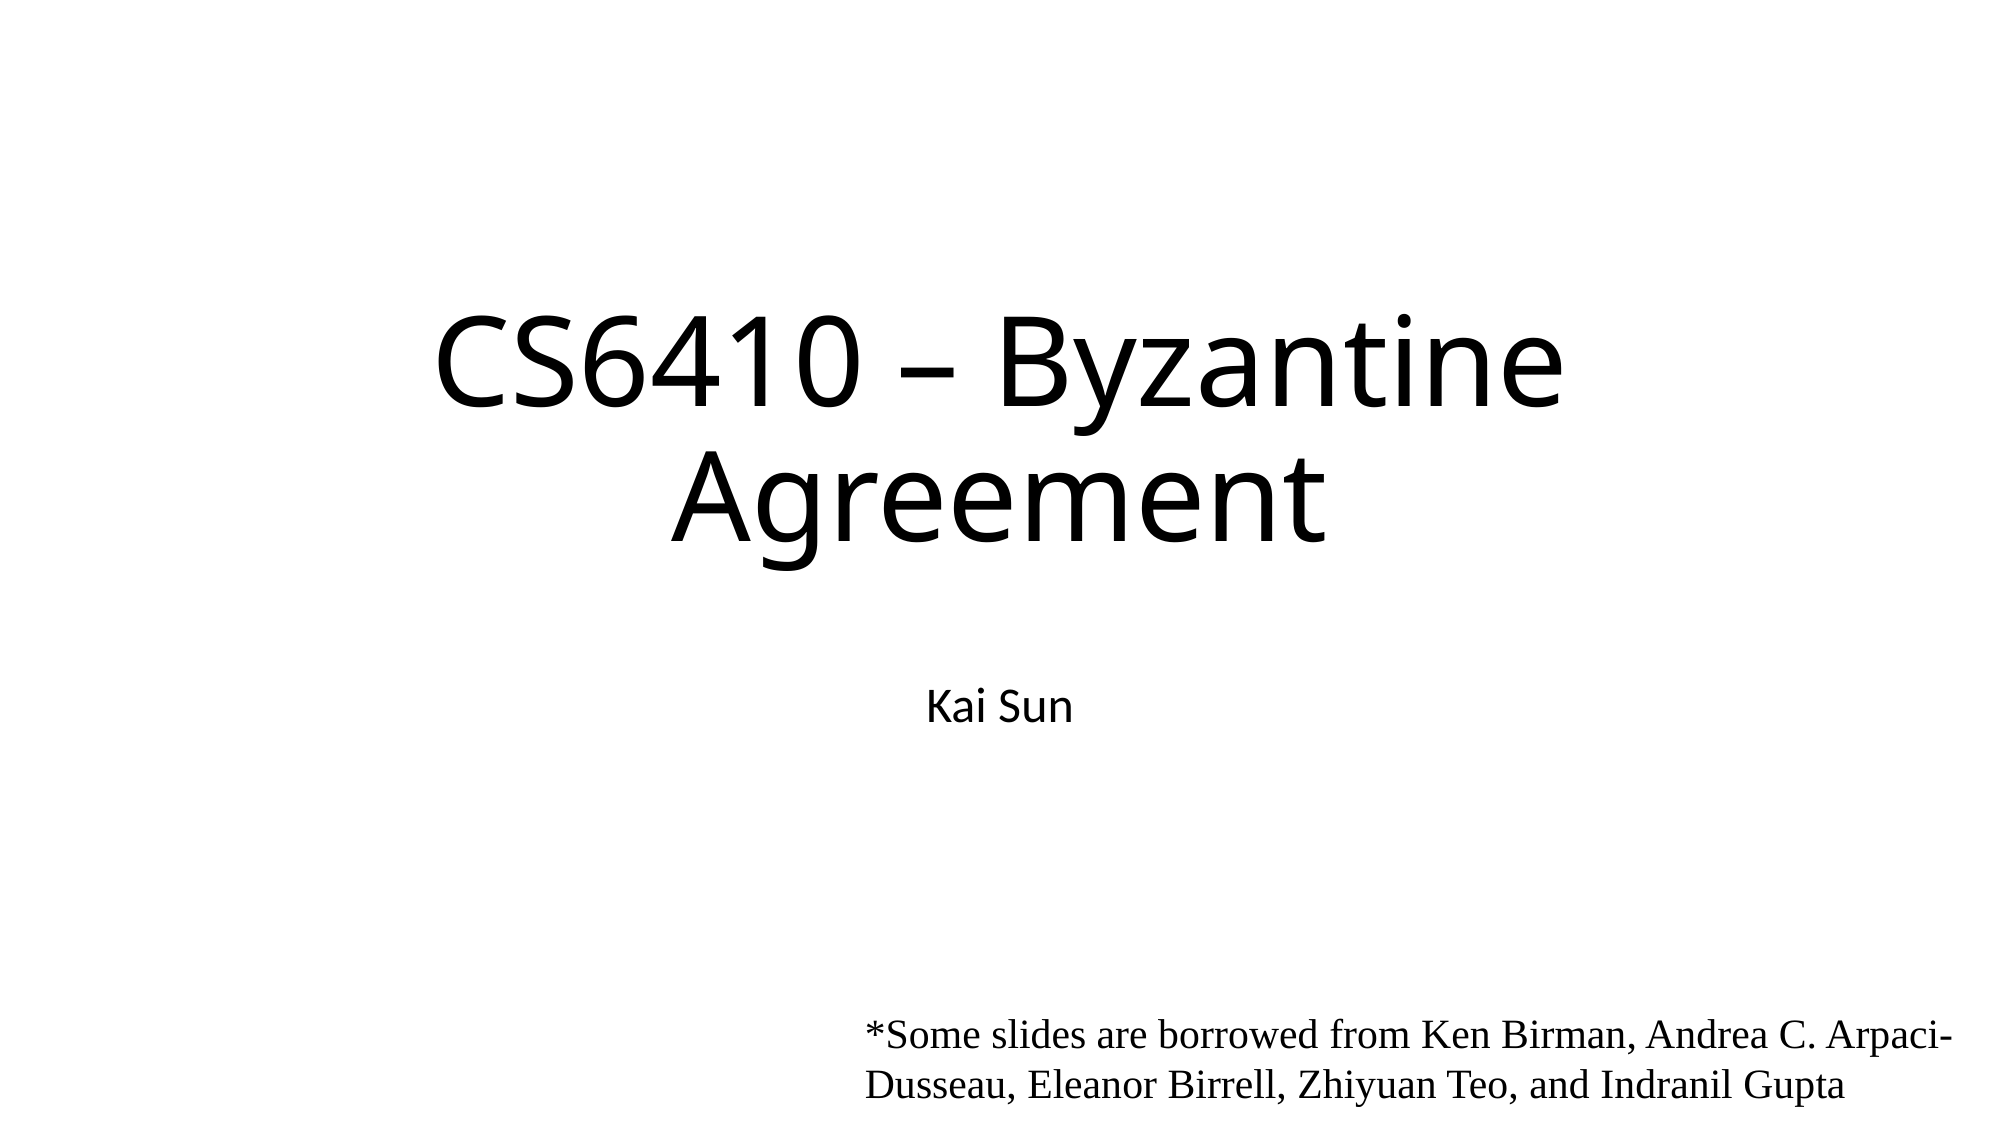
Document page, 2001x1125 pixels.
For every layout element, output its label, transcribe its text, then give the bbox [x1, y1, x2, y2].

text_box *Some slides are borrowed from Ken Birman, Andrea C. Arpaci-Dusseau, Eleanor Birrell, Zhiyuan Teo, and Indranil Gupta [849, 999, 2000, 1115]
subtitle Kai Sun [249, 590, 1750, 863]
title CS6410 – Byzantine Agreement [249, 184, 1750, 576]
